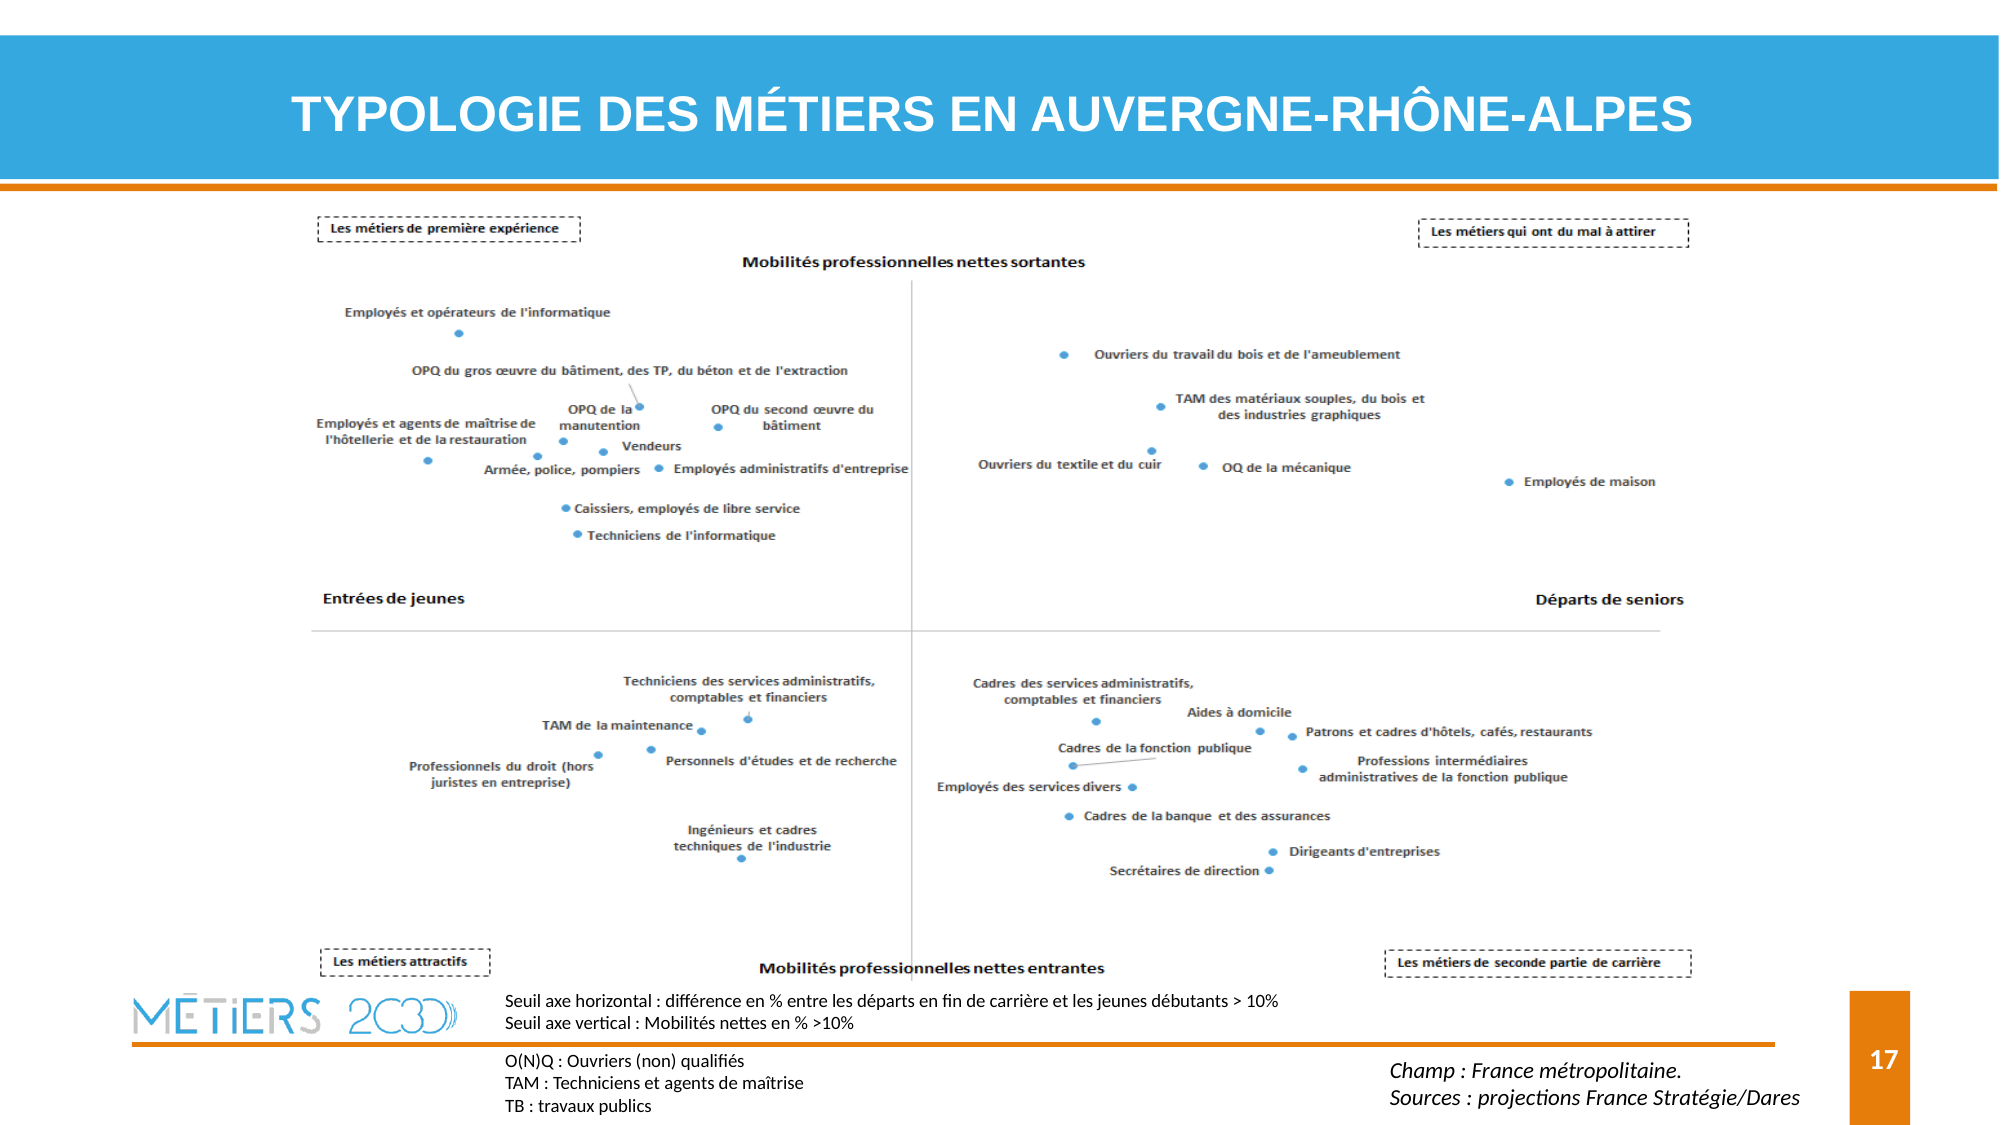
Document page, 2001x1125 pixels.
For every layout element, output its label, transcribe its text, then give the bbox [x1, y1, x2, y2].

picture [126, 987, 460, 1045]
text_box O(N)Q : Ouvriers (non) qualifiés TAM : Techniciens et agents de maîtrise TB : travaux publics [490, 1041, 1323, 1124]
picture [310, 210, 1697, 982]
text_box Seuil axe horizontal : différence en % entre les départs en fin de carrière et les jeunes débutants > 10% Seuil axe vertical : Mobilités nettes en % >10% [490, 982, 1323, 1041]
text_box Typologie des métiers en AUVERGNE-RHÔNE-ALPES [46, 74, 1940, 150]
text_box Champ : France métropolitaine. Sources : projections France Stratégie/Dares [1375, 1047, 1831, 1118]
slide_number 17 [1463, 1028, 1914, 1088]
